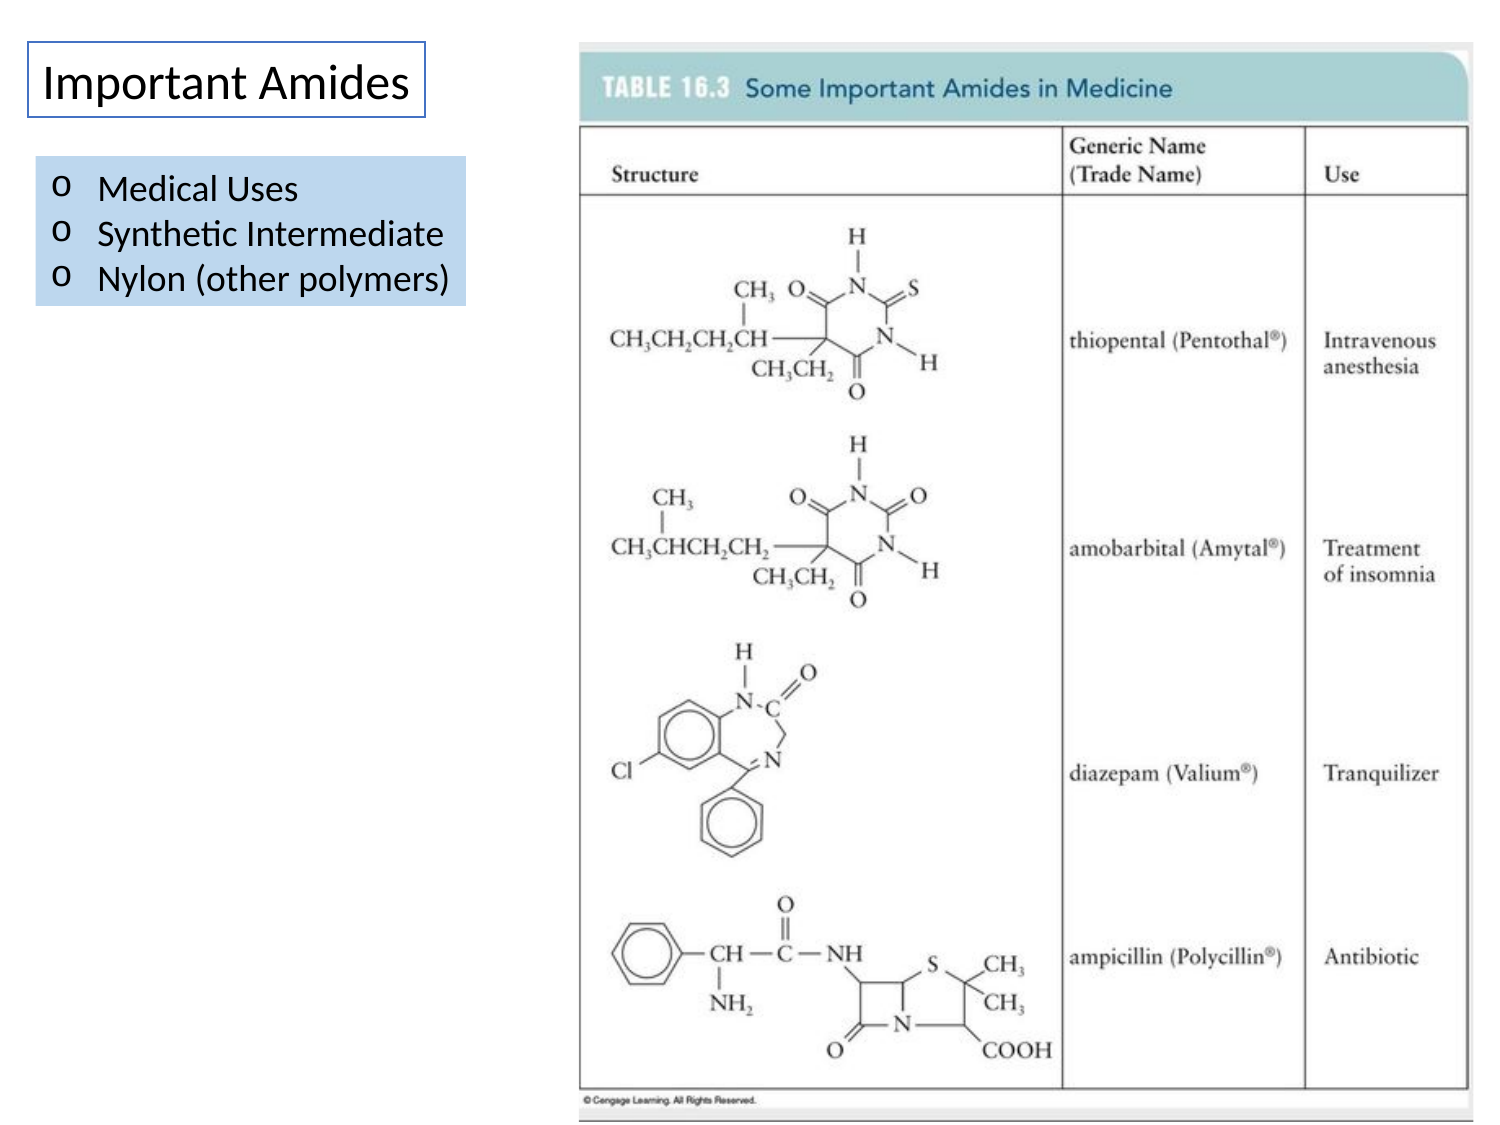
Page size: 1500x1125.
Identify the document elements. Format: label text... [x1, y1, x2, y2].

text_box Medical Uses Synthetic Intermediate Nylon (other polymers) [35, 156, 466, 306]
picture [578, 42, 1474, 1122]
text_box Important Amides [27, 41, 426, 118]
